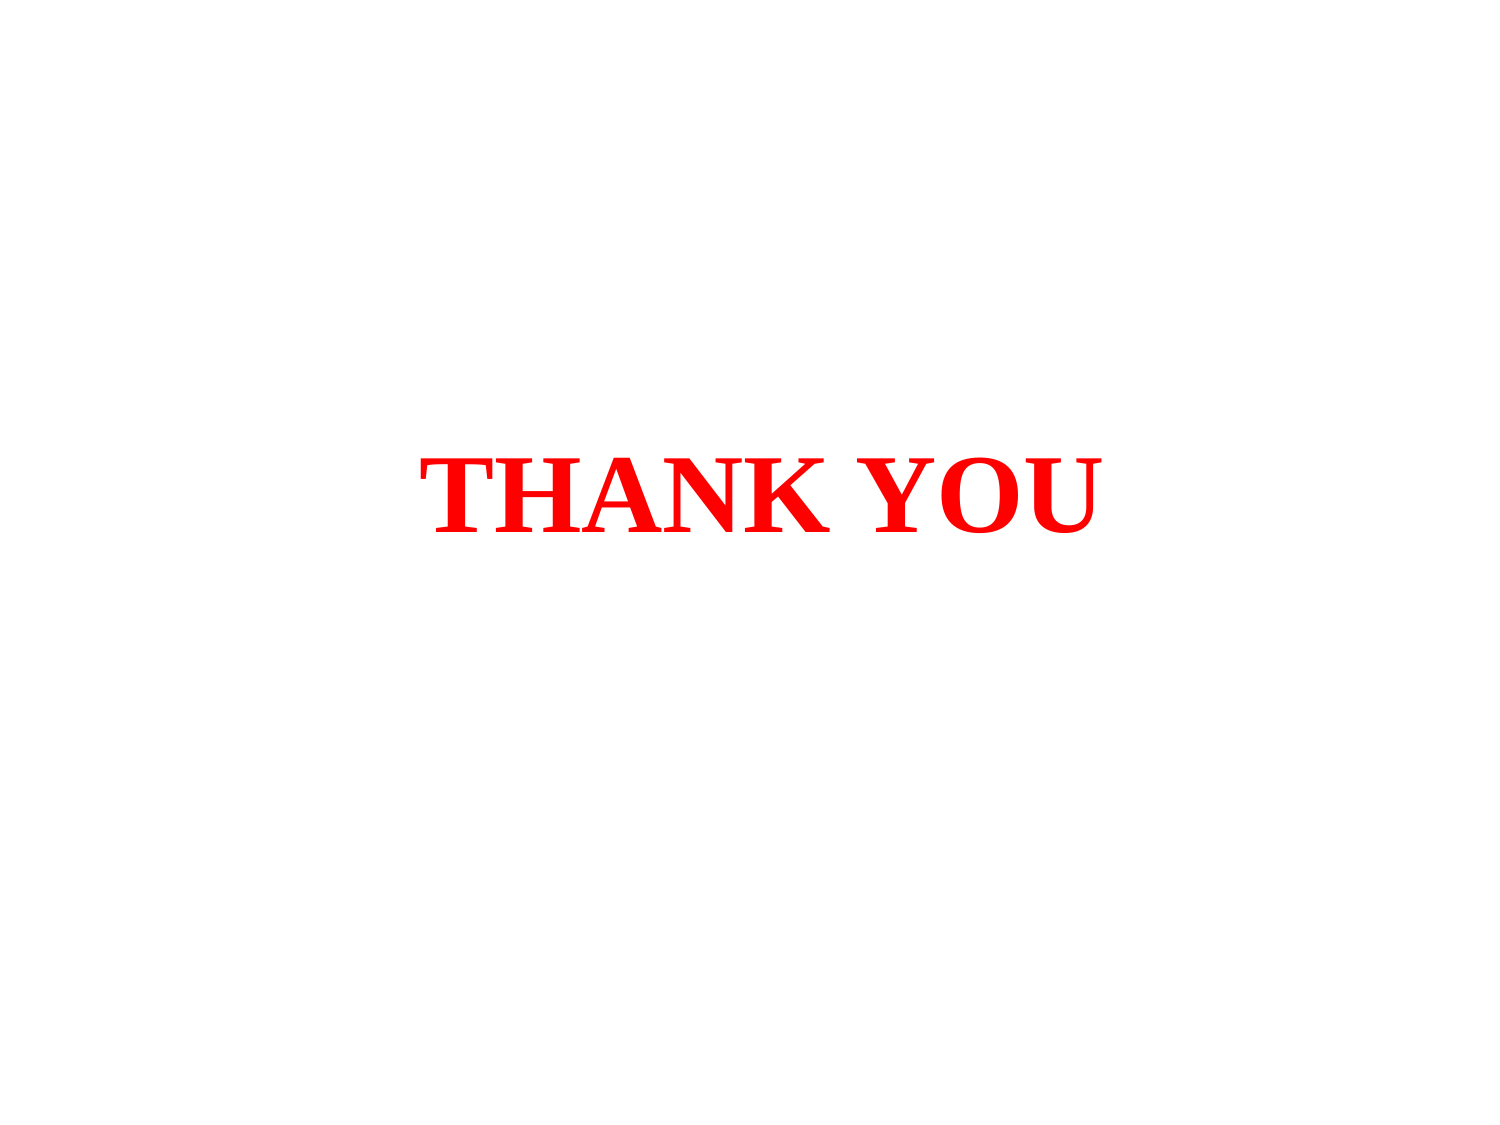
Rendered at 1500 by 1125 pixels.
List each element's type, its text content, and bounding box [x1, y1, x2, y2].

text_box THANK YOU [235, 310, 1290, 665]
